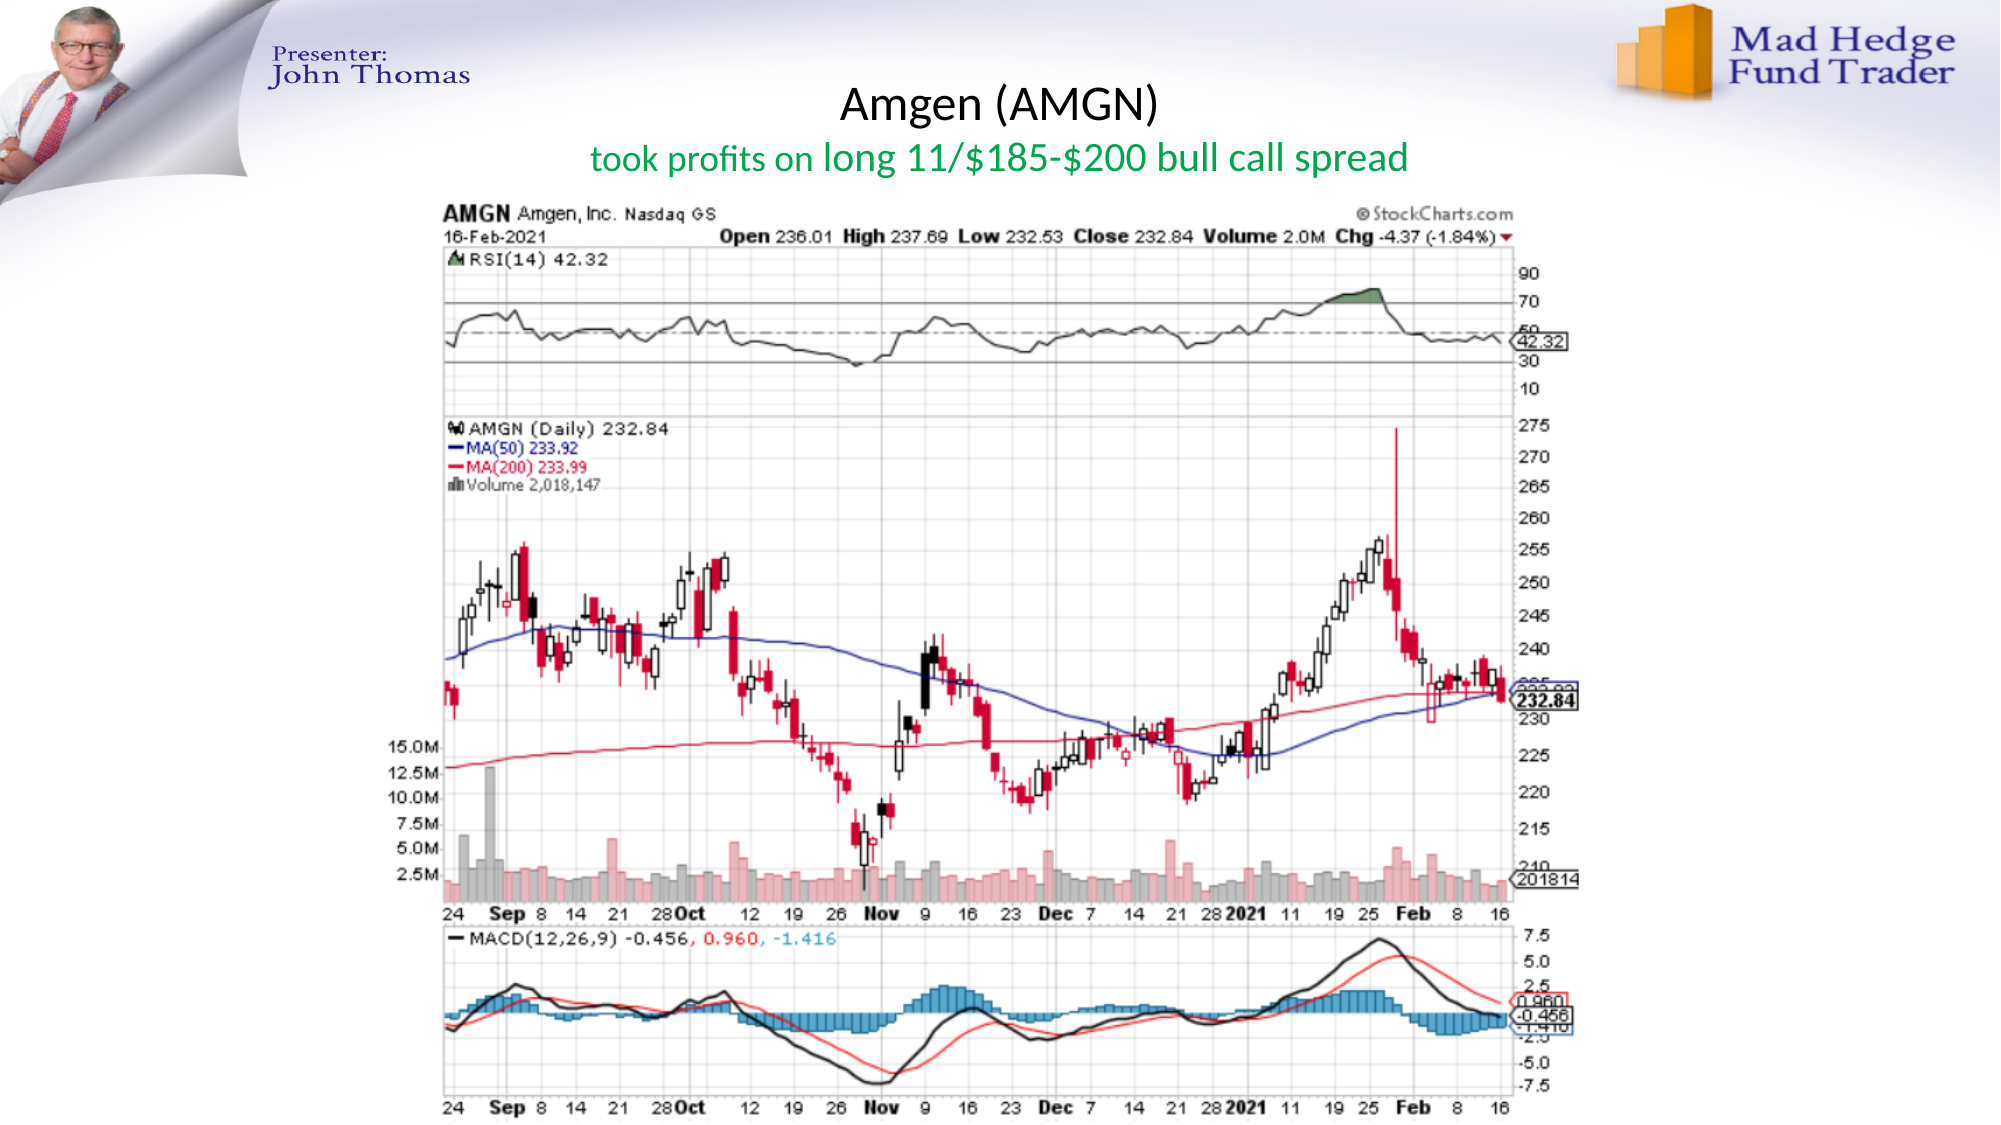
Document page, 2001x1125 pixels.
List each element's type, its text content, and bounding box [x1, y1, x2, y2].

picture [0, 0, 2000, 1124]
title Amgen (AMGN) took profits on long 11/$185-$200 bull call spread [324, 50, 1675, 200]
